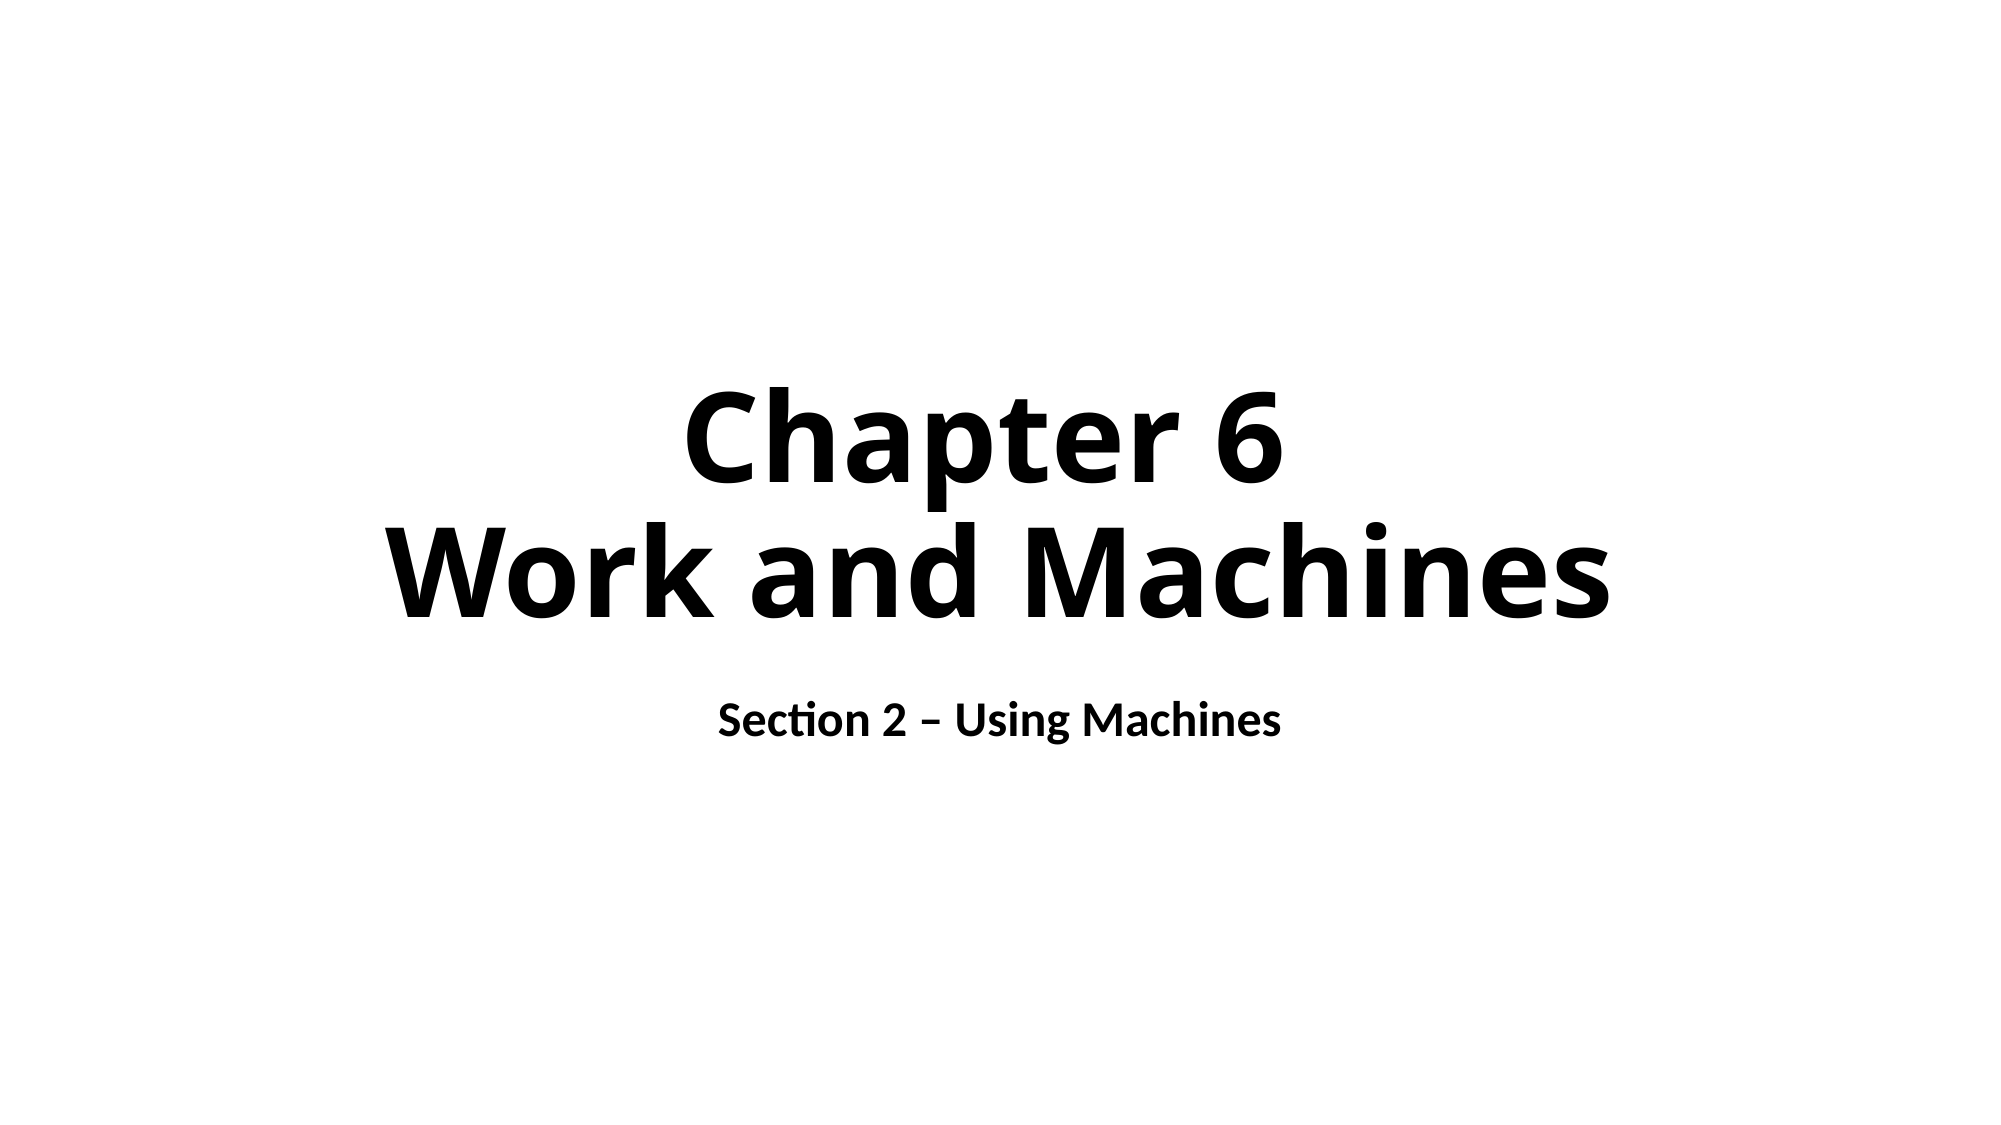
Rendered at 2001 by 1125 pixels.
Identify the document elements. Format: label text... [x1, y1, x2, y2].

text_box Chapter 6 Work and Machines [249, 260, 1750, 652]
text_box Section 2 – Using Machines [249, 685, 1750, 958]
